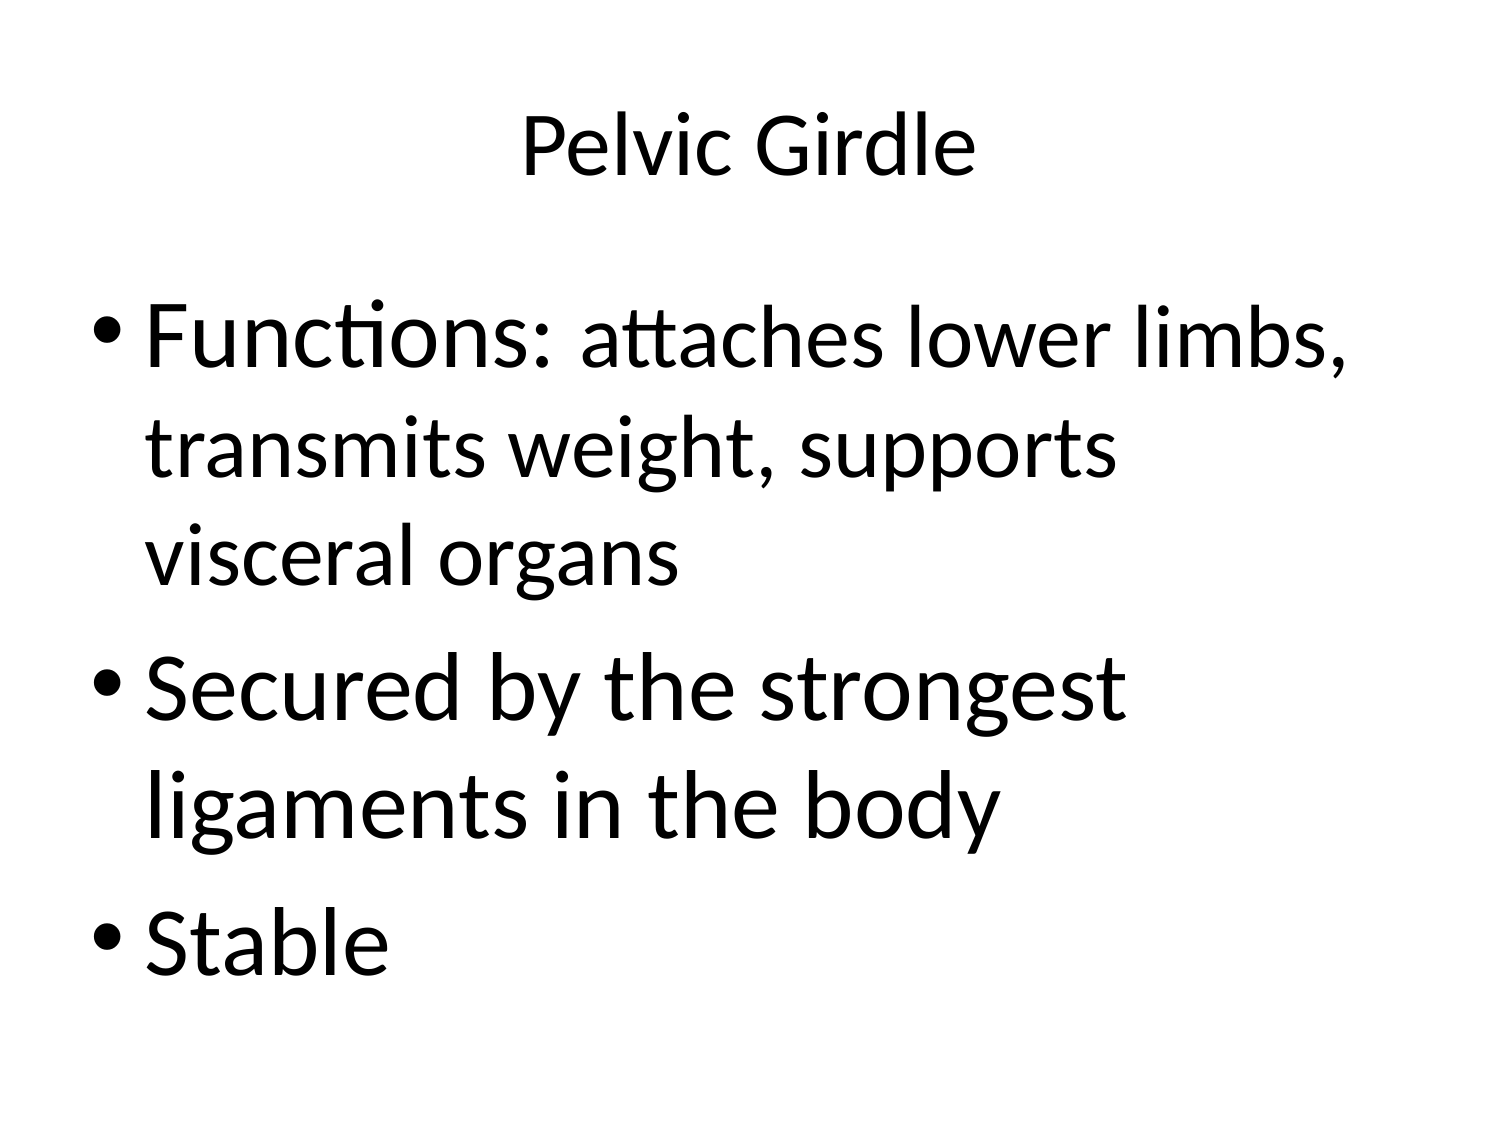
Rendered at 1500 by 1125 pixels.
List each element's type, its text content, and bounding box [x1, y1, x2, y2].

list Functions: attaches lower limbs, transmits weight, supports visceral organs Secured by the strongest ligaments in the body Stable [75, 262, 1425, 1005]
title Pelvic Girdle [75, 45, 1425, 233]
